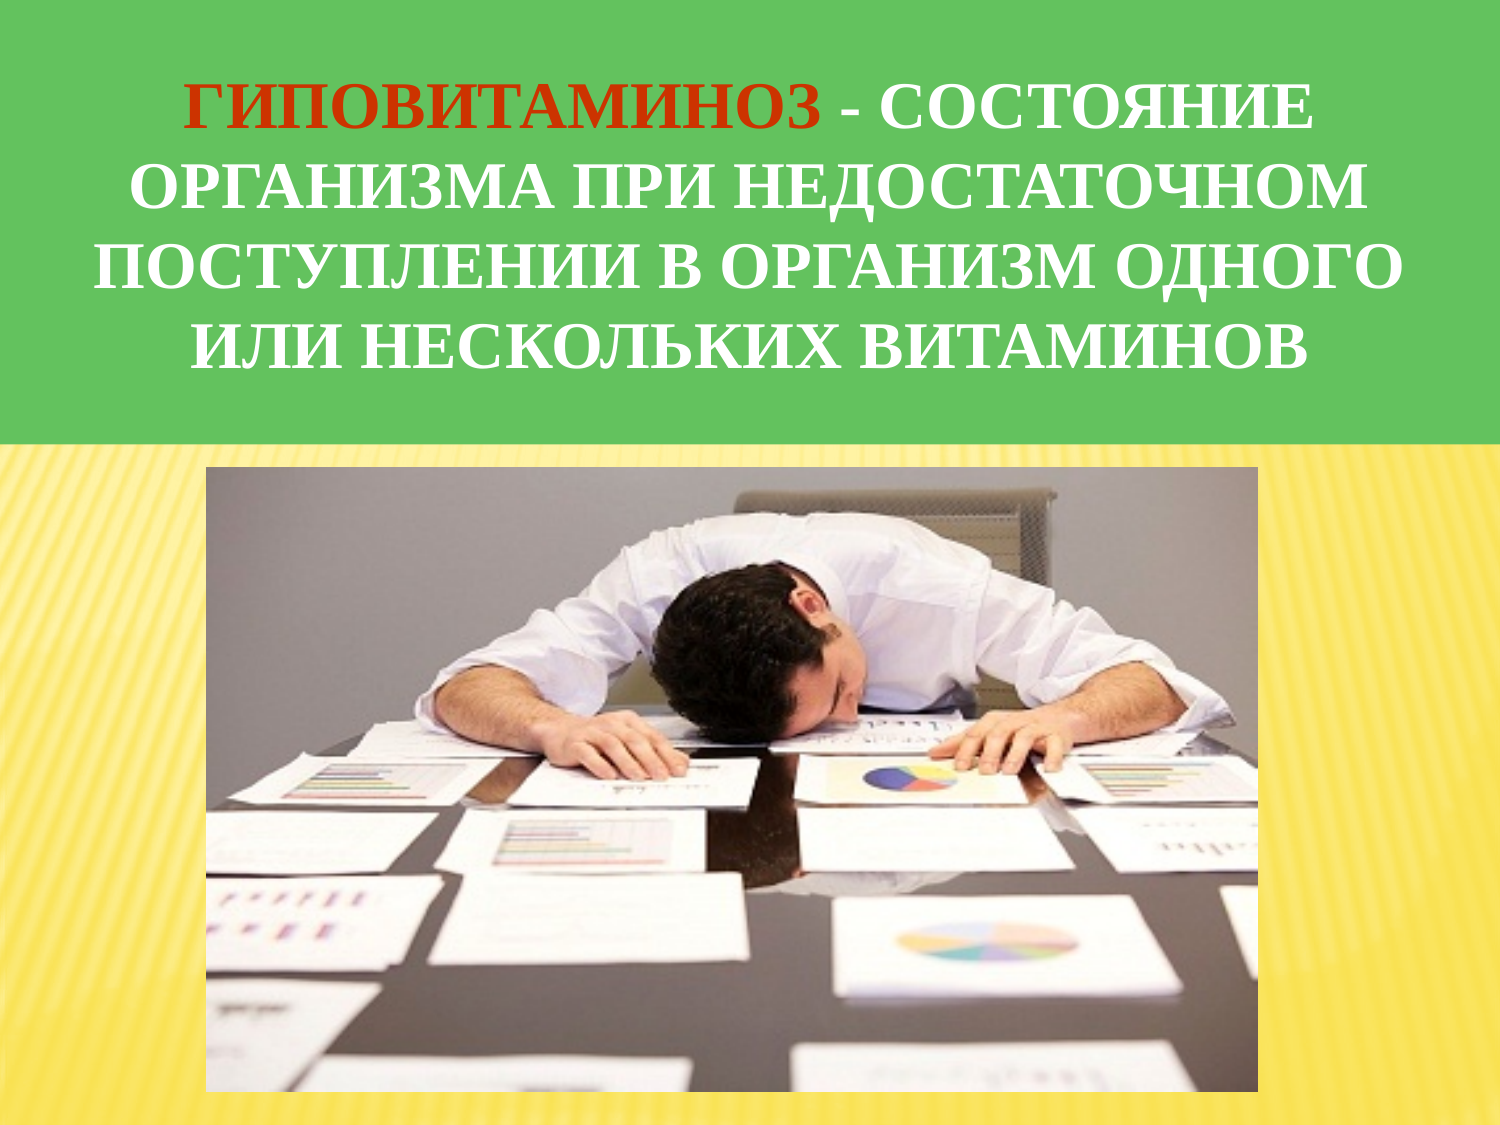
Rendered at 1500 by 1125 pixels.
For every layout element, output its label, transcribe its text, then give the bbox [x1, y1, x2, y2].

list нескольких витаминов [75, 445, 1500, 998]
picture [206, 467, 1259, 1092]
title Гиповитаминоз - состояние организма при недостаточном поступлении в организм одного или нескольких витаминов [0, 0, 1500, 445]
